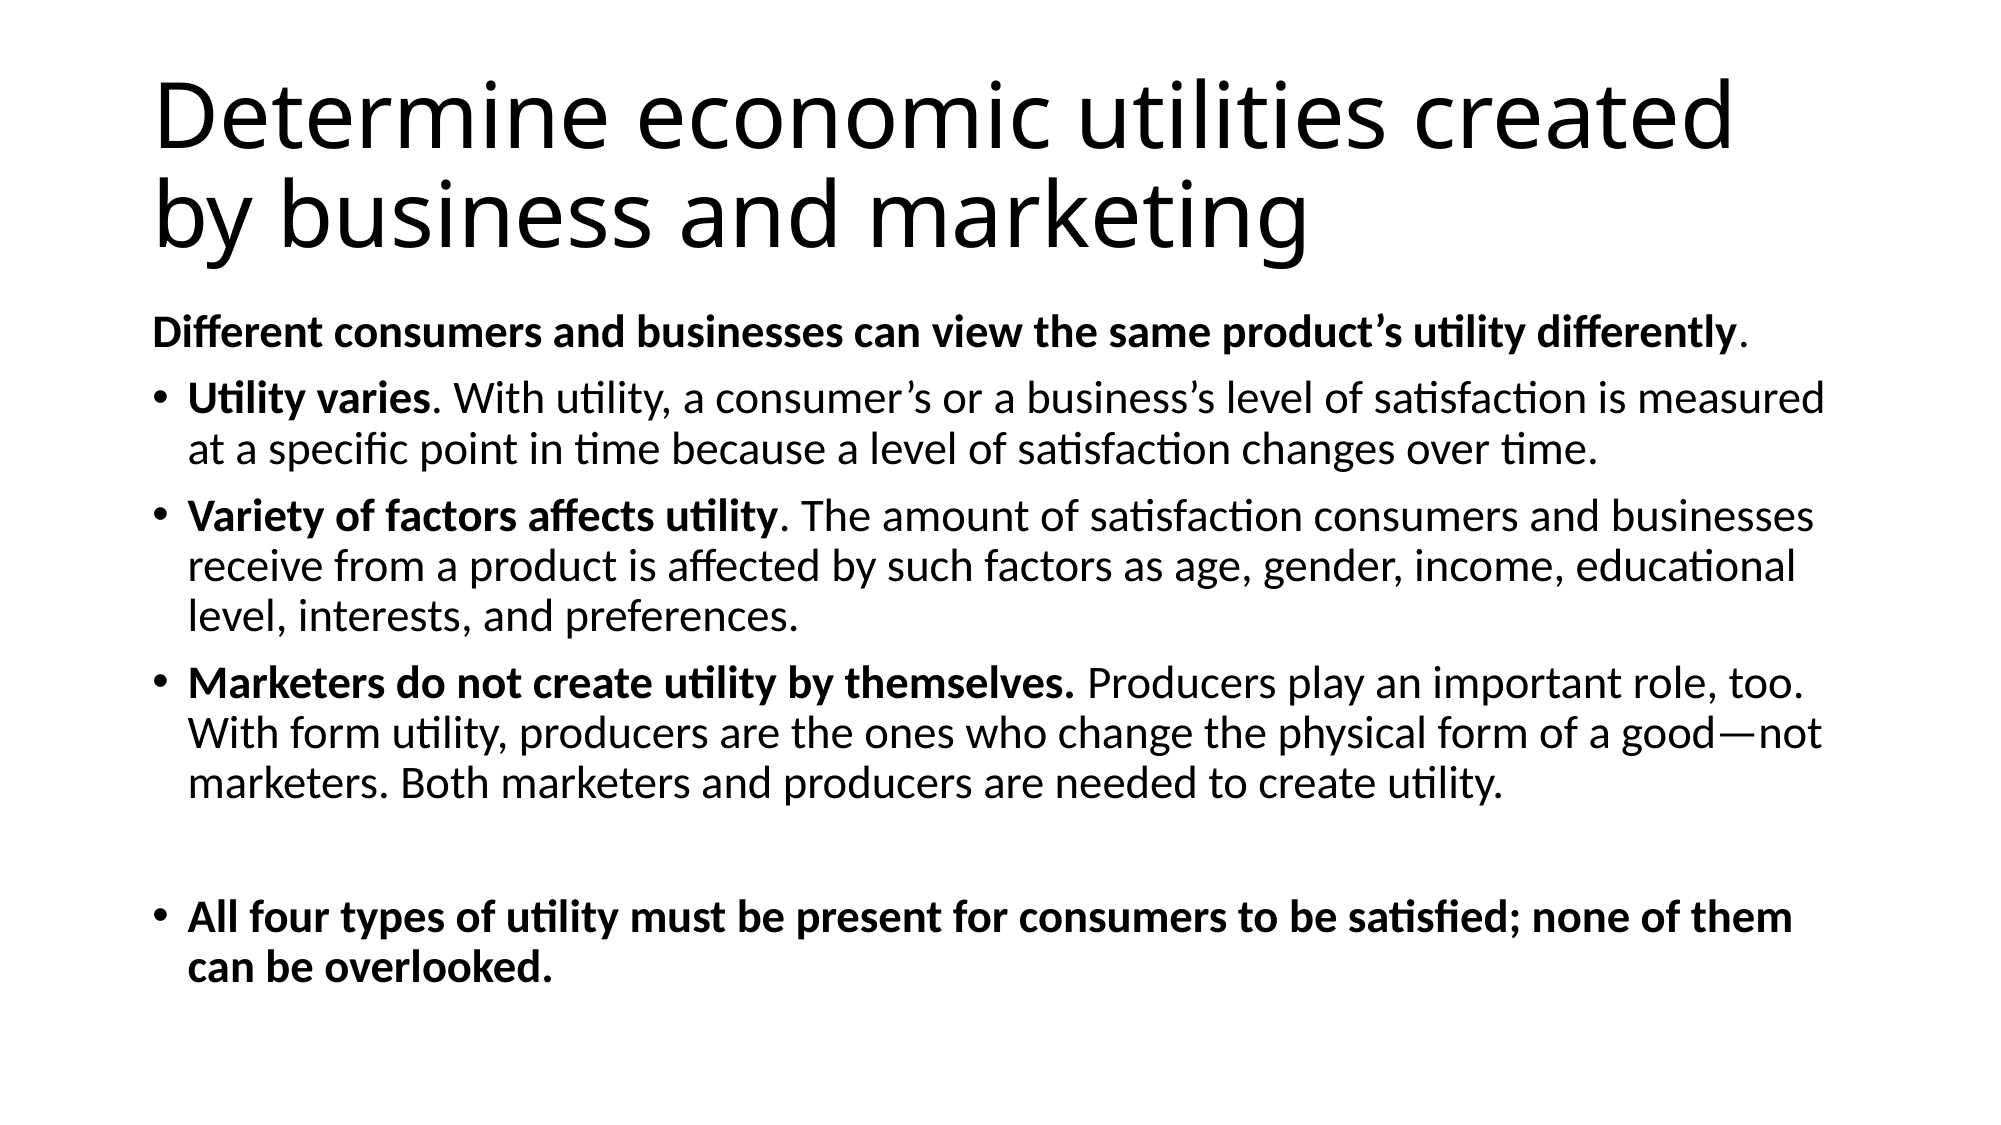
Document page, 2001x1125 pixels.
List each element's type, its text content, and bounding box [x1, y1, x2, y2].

list Different consumers and businesses can view the same product’s utility differently. Utility varies. With utility, a consumer’s or a business’s level of satisfaction is measured at a specific point in time because a level of satisfaction changes over time. Variety of factors affects utility. The amount of satisfaction consumers and businesses receive from a product is affected by such factors as age, gender, income, educational level, interests, and preferences. Marketers do not create utility by themselves. Producers play an important role, too. With form utility, producers are the ones who change the physical form of a good—not marketers. Both marketers and producers are needed to create utility. All four types of utility must be present for consumers to be satisfied; none of them can be overlooked. [137, 299, 1863, 1014]
title Determine economic utilities created by business and marketing [137, 59, 1863, 278]
